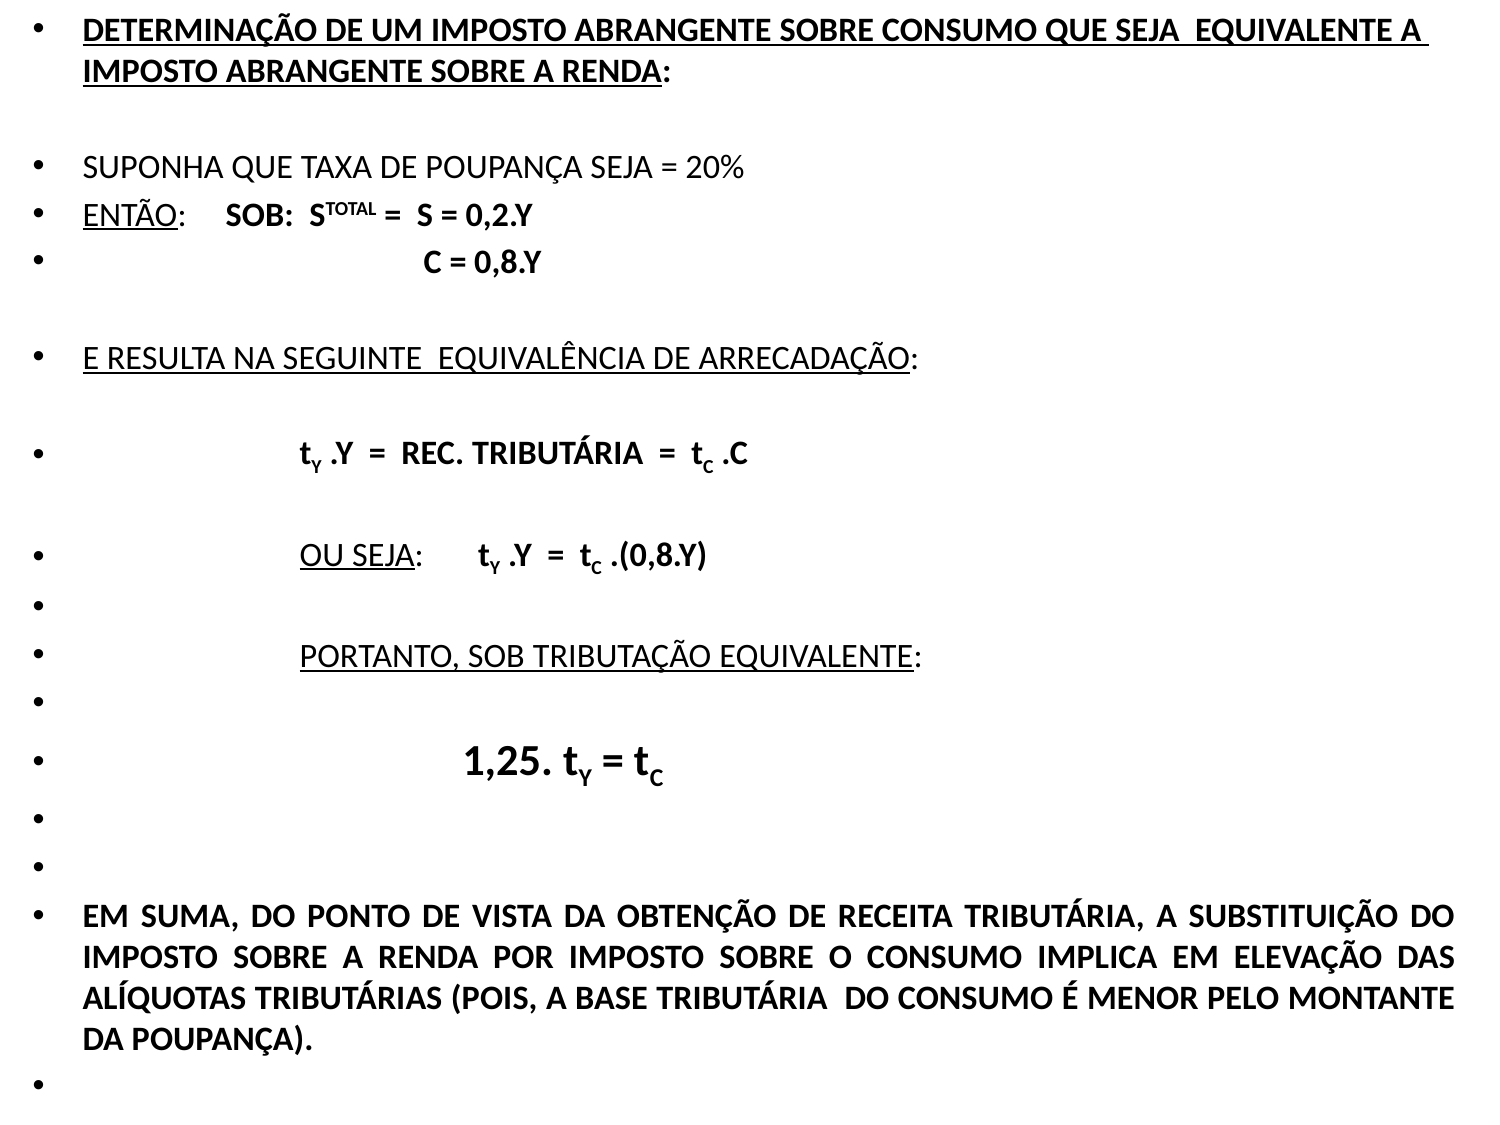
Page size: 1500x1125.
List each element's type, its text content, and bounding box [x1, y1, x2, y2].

list DETERMINAÇÃO DE UM IMPOSTO ABRANGENTE SOBRE CONSUMO QUE SEJA EQUIVALENTE A IMPOSTO ABRANGENTE SOBRE A RENDA: SUPONHA QUE TAXA DE POUPANÇA SEJA = 20% ENTÃO: SOB: STOTAL = S = 0,2.Y C = 0,8.Y E RESULTA NA SEGUINTE EQUIVALÊNCIA DE ARRECADAÇÃO: tY .Y = REC. TRIBUTÁRIA = tC .C OU SEJA: tY .Y = tC .(0,8.Y) PORTANTO, SOB TRIBUTAÇÃO EQUIVALENTE: 1,25. tY = tC EM SUMA, DO PONTO DE VISTA DA OBTENÇÃO DE RECEITA TRIBUTÁRIA, A SUBSTITUIÇÃO DO IMPOSTO SOBRE A RENDA POR IMPOSTO SOBRE O CONSUMO IMPLICA EM ELEVAÇÃO DAS ALÍQUOTAS TRIBUTÁRIAS (POIS, A BASE TRIBUTÁRIA DO CONSUMO É MENOR PELO MONTANTE DA POUPANÇA). [17, 0, 1471, 1125]
